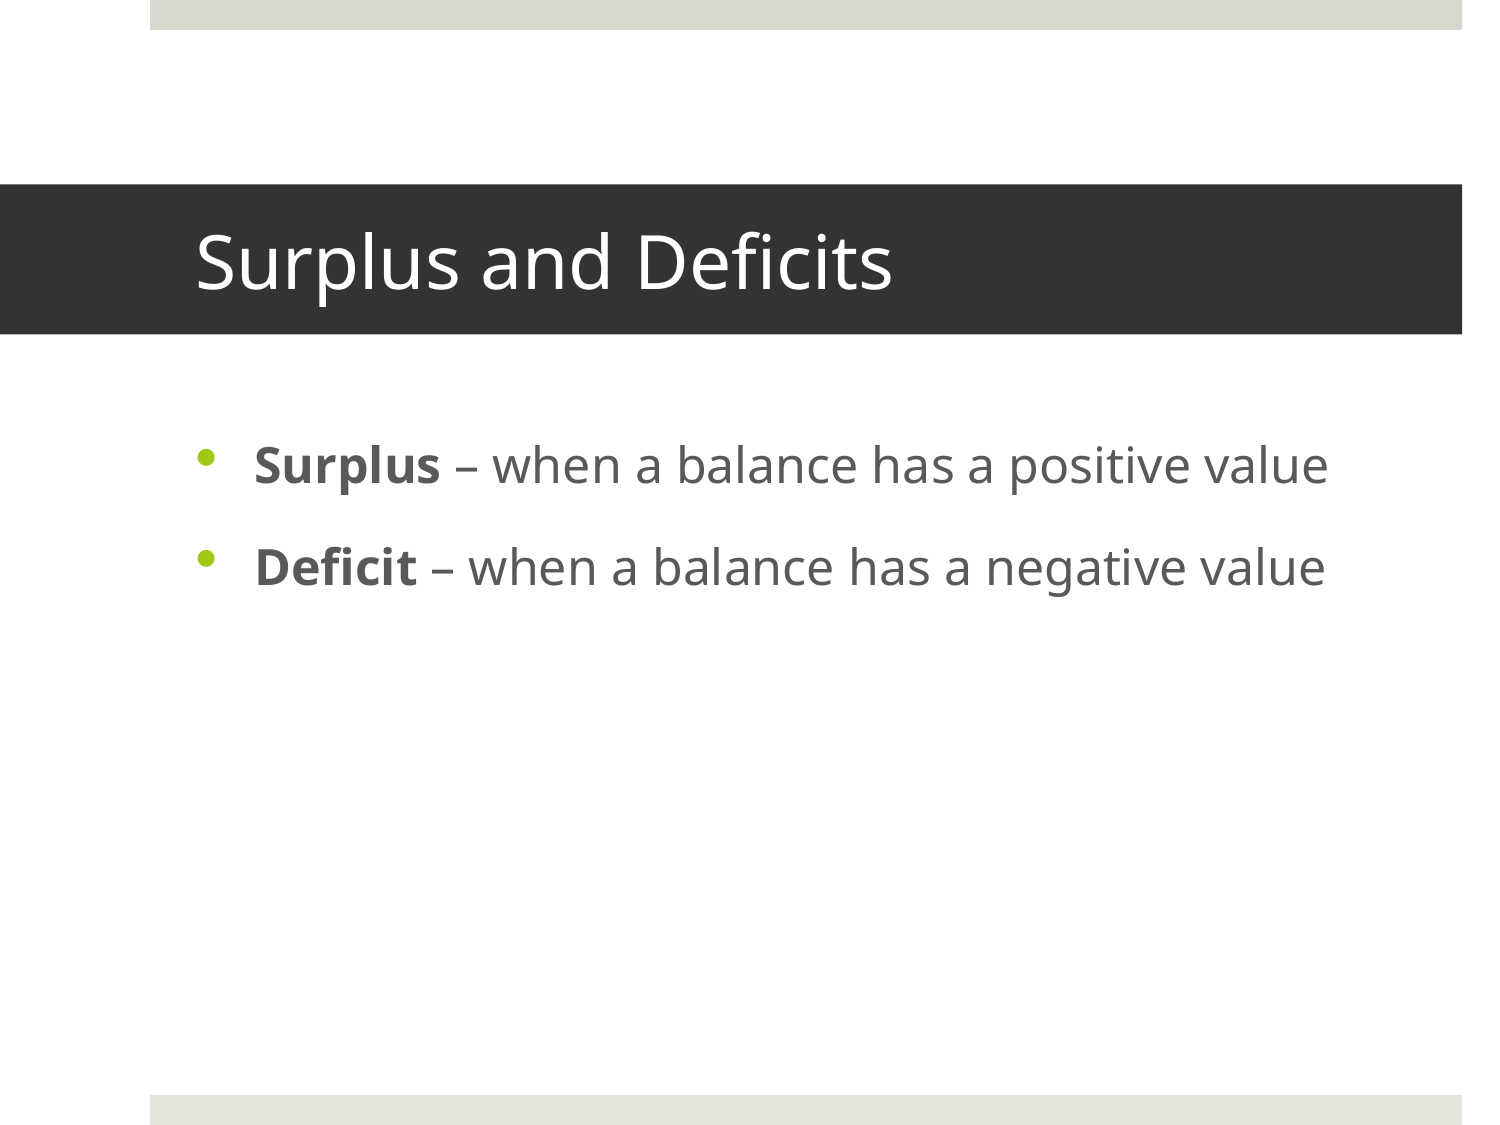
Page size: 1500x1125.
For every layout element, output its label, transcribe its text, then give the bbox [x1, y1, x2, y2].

list Surplus – when a balance has a positive value Deficit – when a balance has a negative value [182, 425, 1432, 1028]
title Surplus and Deficits [0, 184, 1463, 335]
